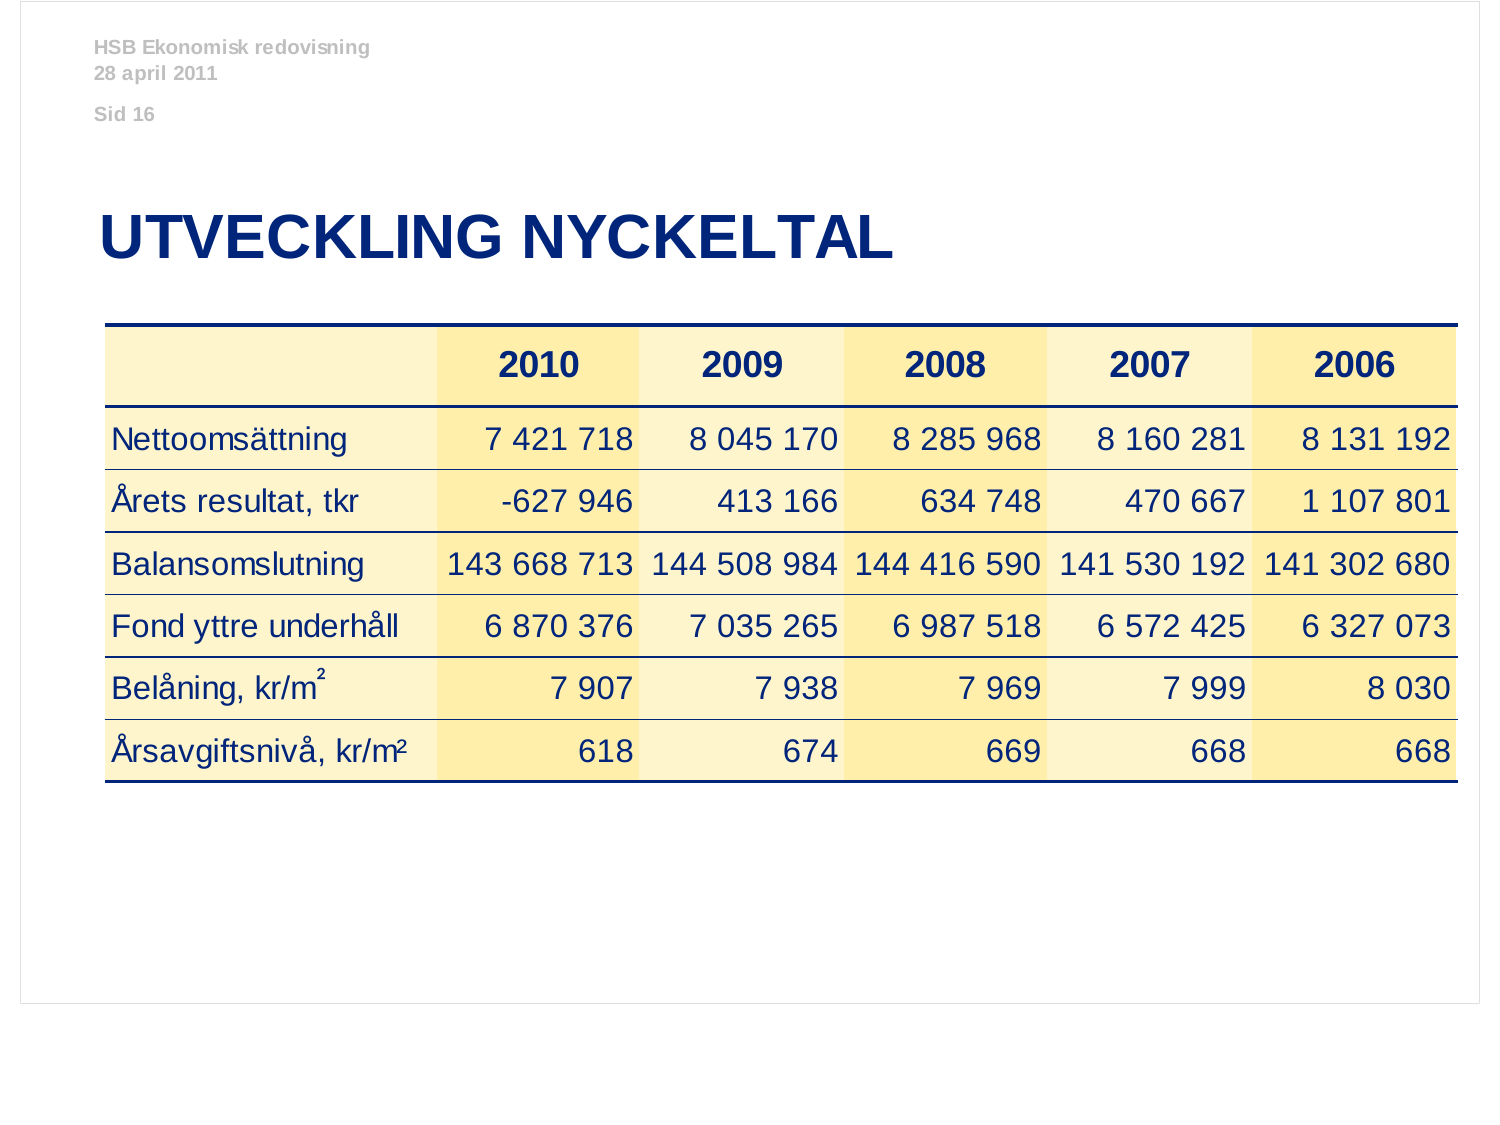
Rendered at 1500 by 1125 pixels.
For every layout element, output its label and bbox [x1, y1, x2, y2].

picture [18, 0, 1482, 1005]
